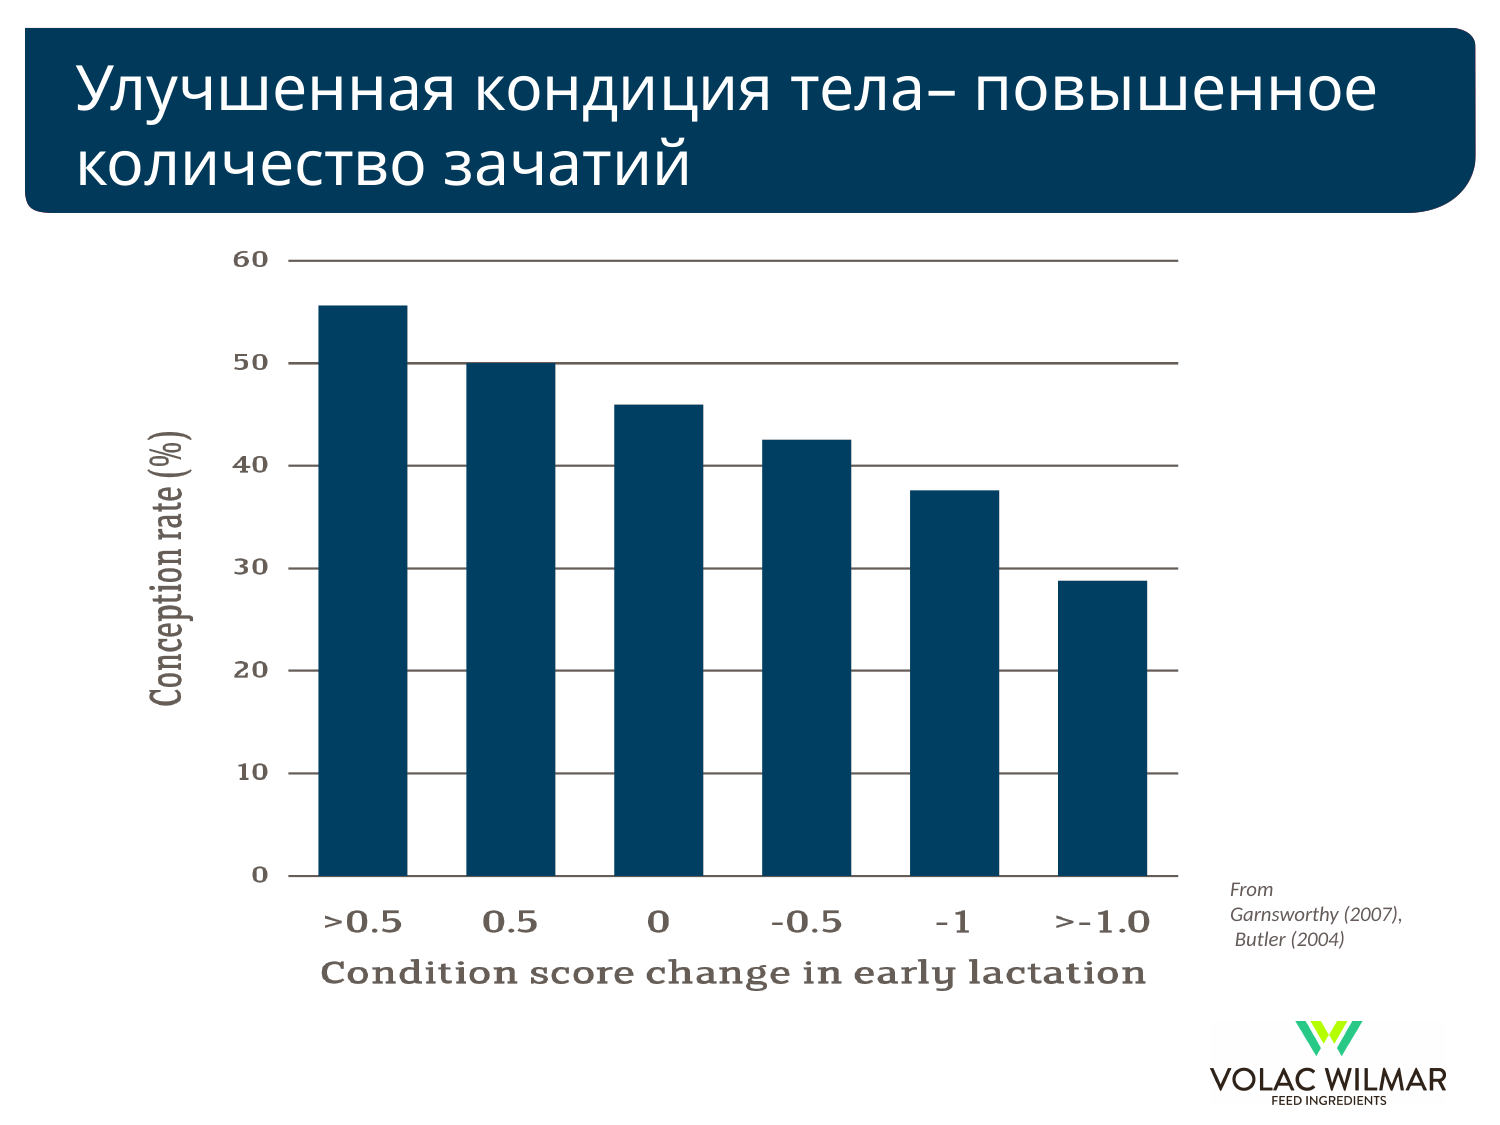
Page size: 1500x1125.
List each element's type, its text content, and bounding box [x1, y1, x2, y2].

text_box From Garnsworthy (2007), Butler (2004) [1230, 875, 1500, 951]
picture [24, 27, 1476, 214]
picture [1210, 1021, 1447, 1106]
picture [140, 246, 1180, 992]
title Улучшенная кондиция тела– повышенное количество зачатий [75, 31, 1425, 215]
